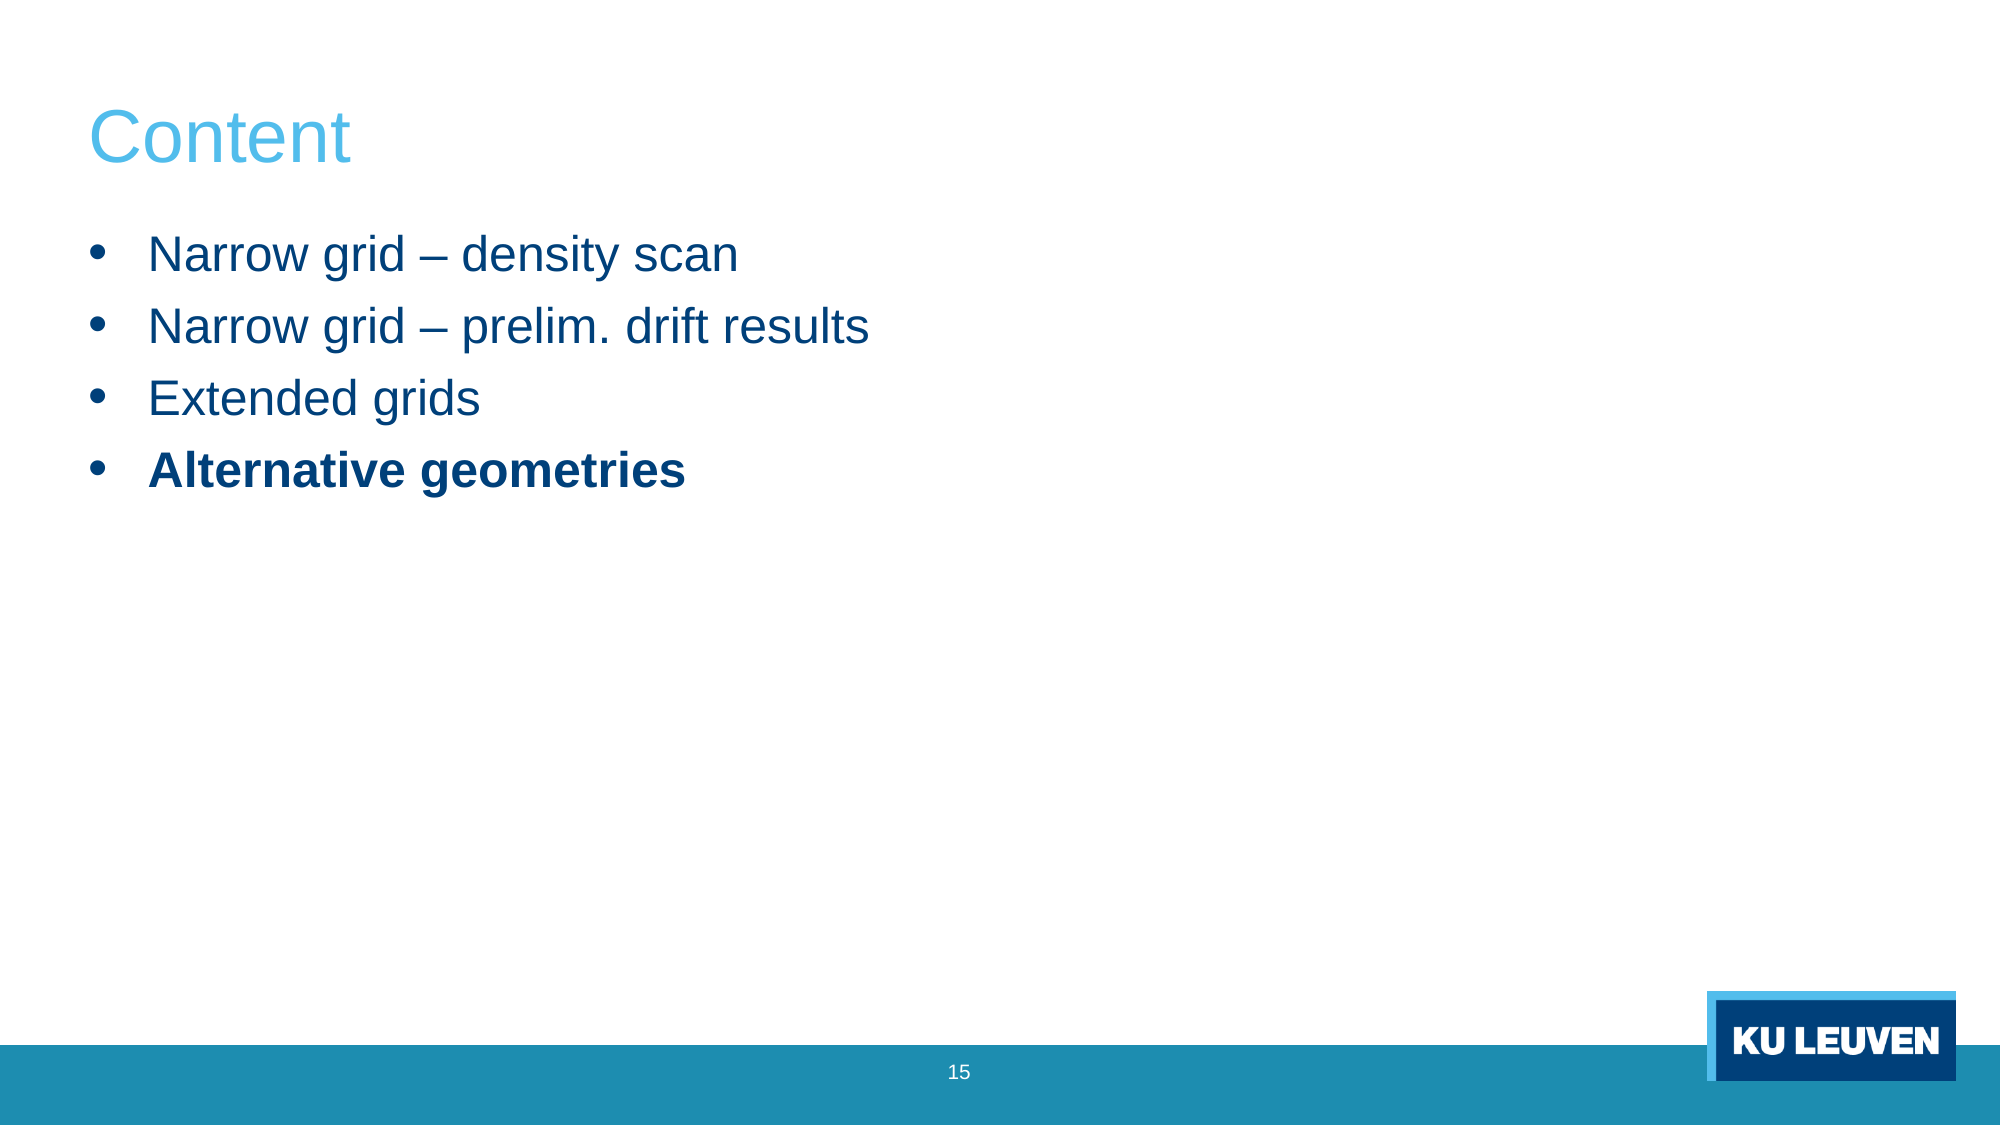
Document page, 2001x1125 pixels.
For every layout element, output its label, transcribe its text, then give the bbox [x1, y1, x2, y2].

picture [1707, 991, 1956, 1081]
title Content [88, 29, 1956, 178]
slide_number 15 [765, 1058, 971, 1106]
list Narrow grid – density scan Narrow grid – prelim. drift results Extended grids Alternative geometries [88, 221, 1956, 948]
